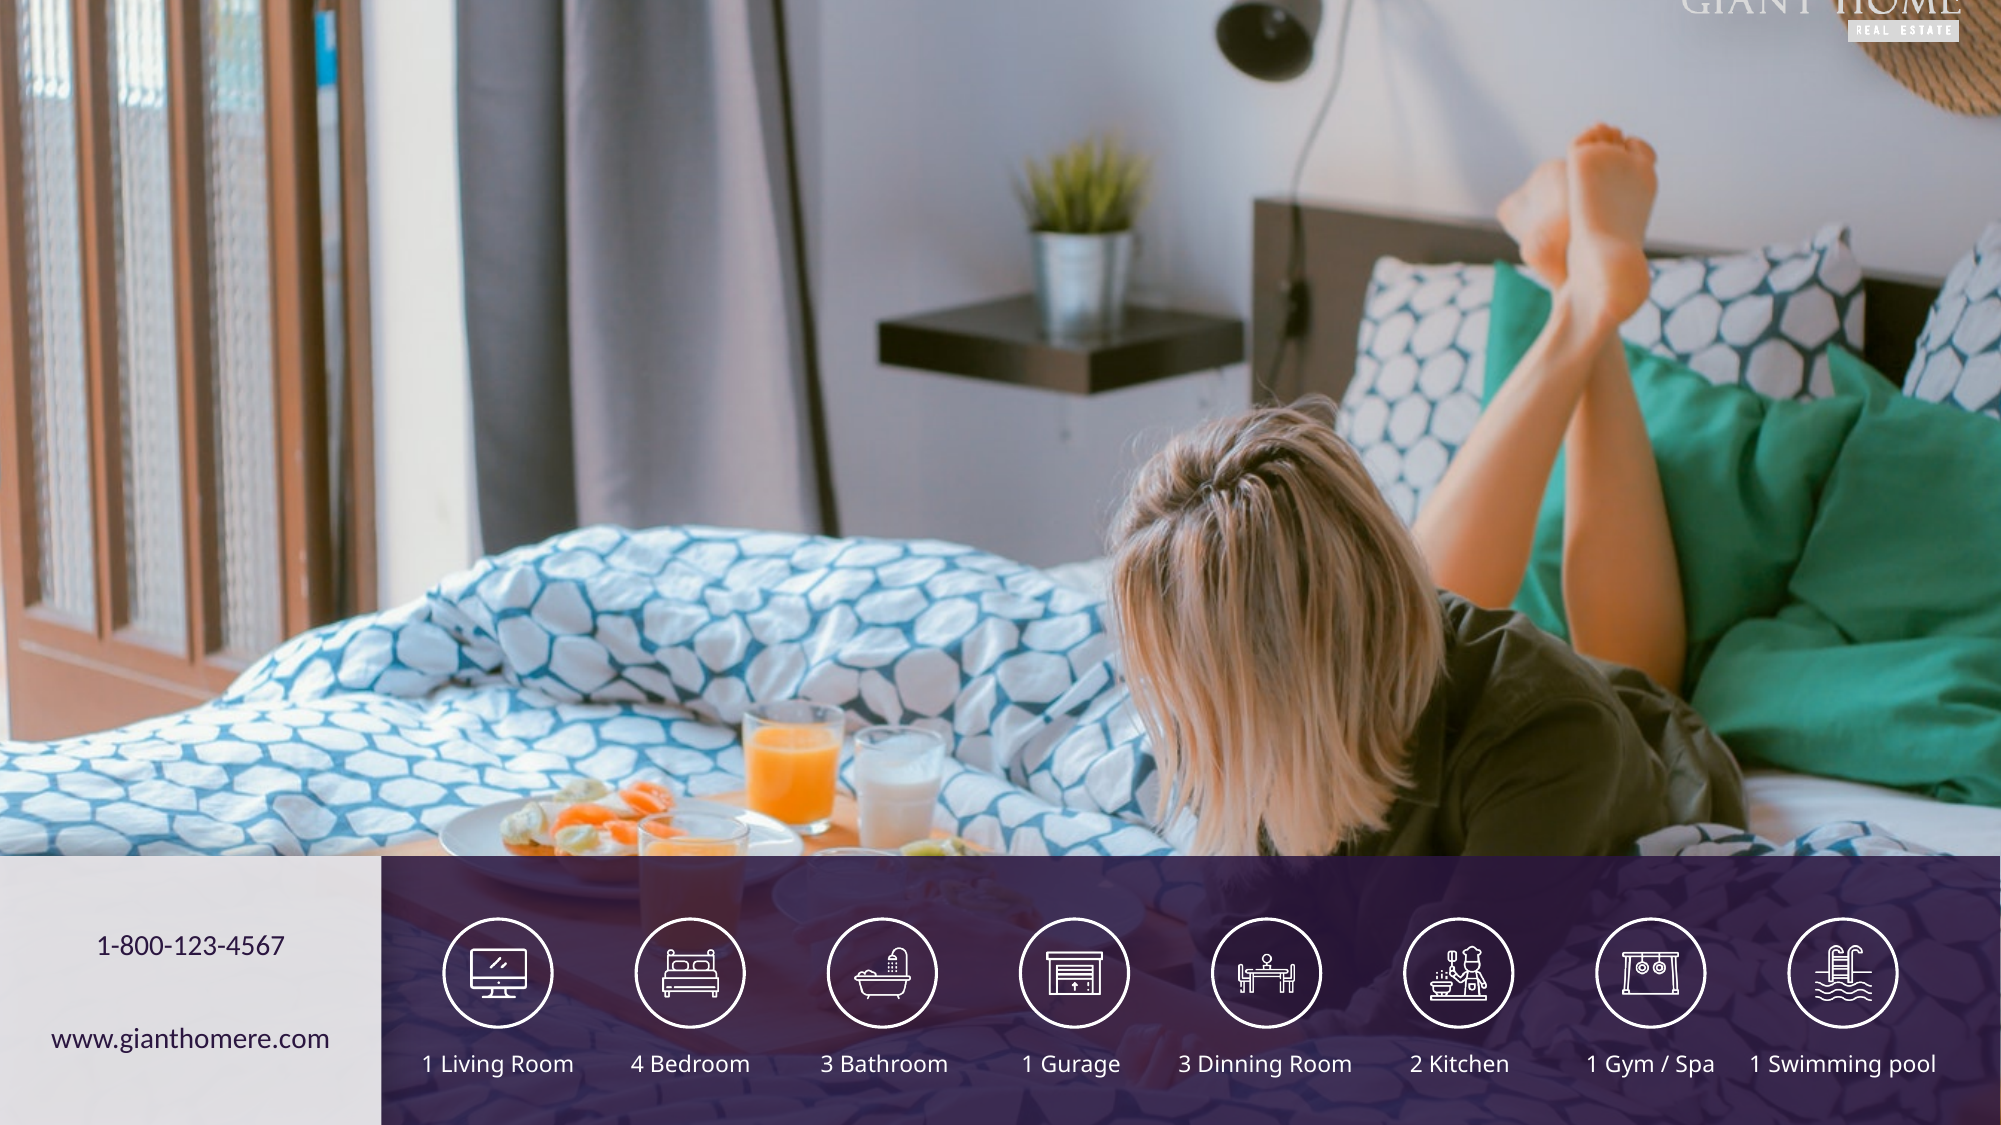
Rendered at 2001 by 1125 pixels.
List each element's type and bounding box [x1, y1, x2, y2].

text_box [1788, 919, 1898, 1028]
text_box [636, 919, 745, 1028]
text_box [1404, 919, 1513, 1028]
text_box [1020, 919, 1129, 1028]
text_box [828, 919, 937, 1028]
text_box [0, 856, 382, 1125]
text_box [443, 919, 553, 1028]
text_box [1212, 919, 1321, 1028]
picture [0, 0, 2001, 1125]
text_box [1596, 919, 1705, 1028]
